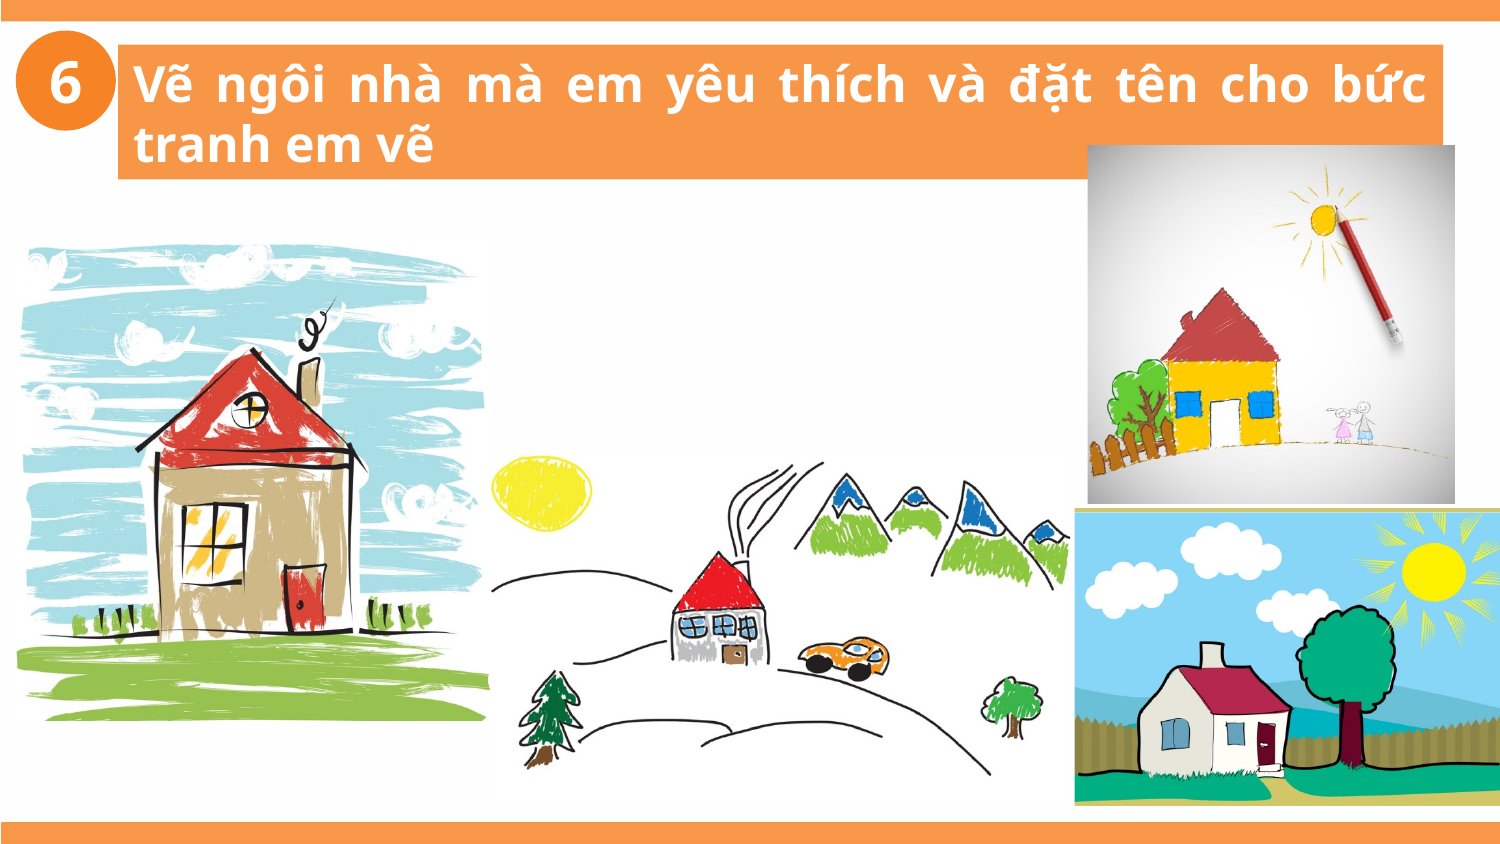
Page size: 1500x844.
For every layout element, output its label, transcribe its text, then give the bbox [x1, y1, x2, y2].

text_box Vẽ ngôi nhà mà em yêu thích và đặt tên cho bức tranh em vẽ [118, 44, 1444, 180]
picture [0, 0, 1500, 844]
text_box 6 [13, 28, 118, 133]
